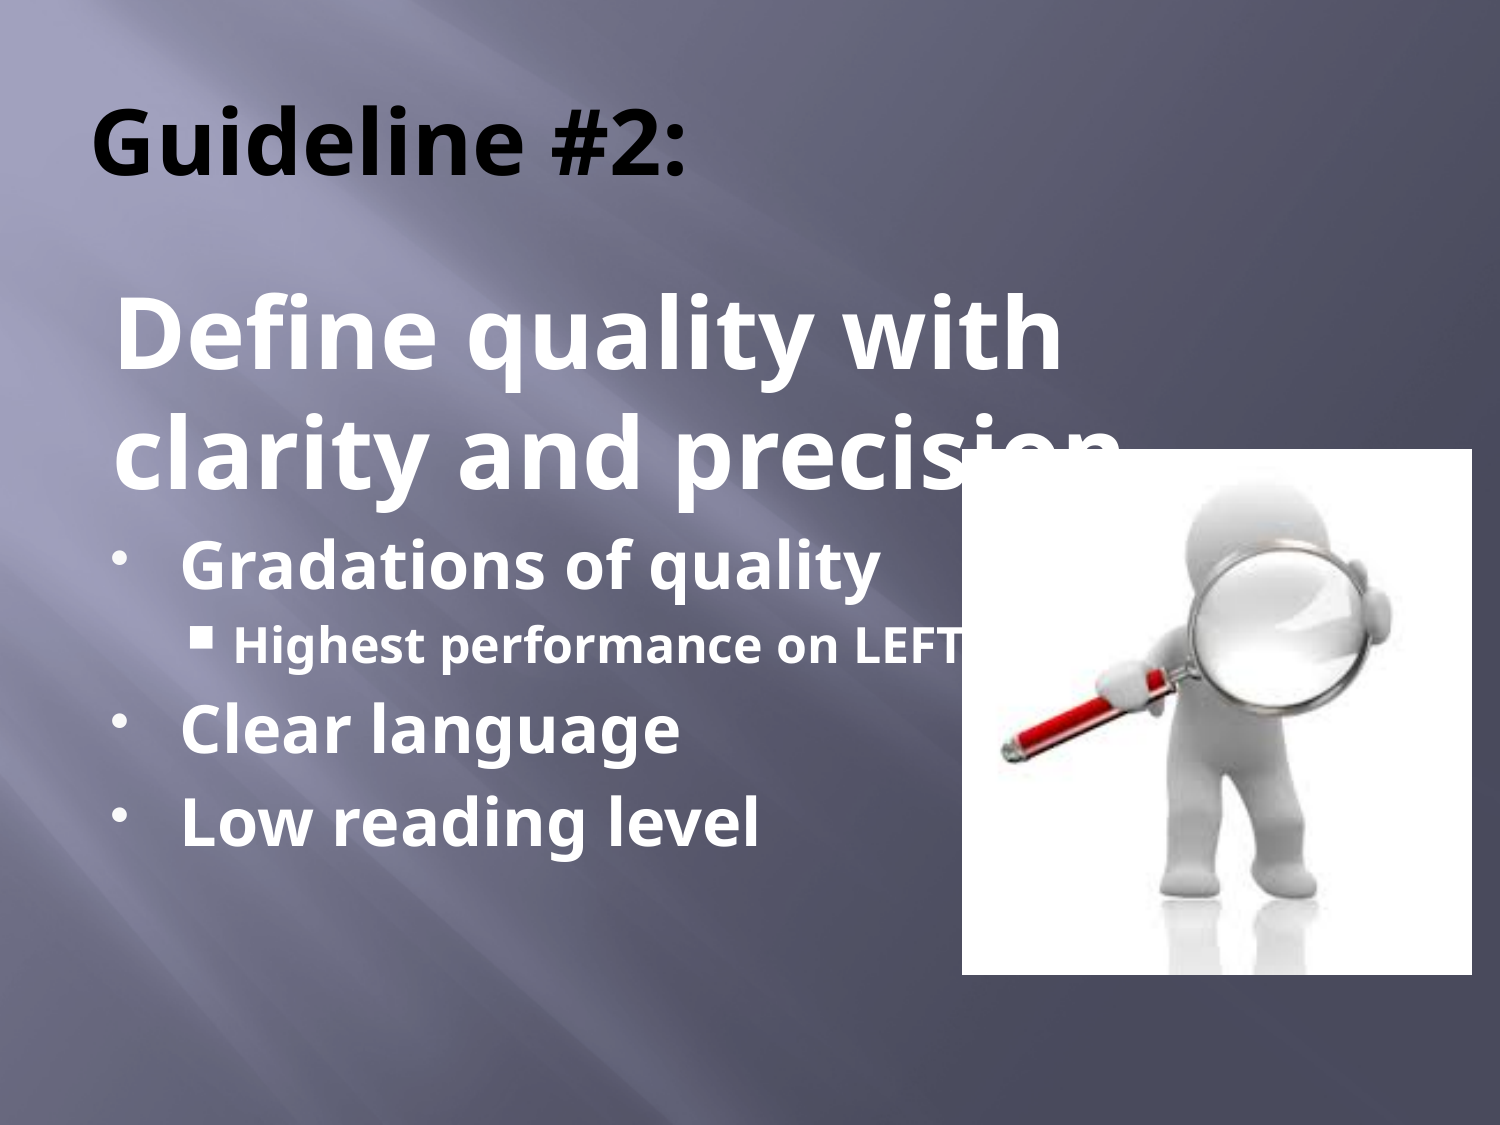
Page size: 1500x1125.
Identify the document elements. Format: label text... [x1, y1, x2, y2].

list Define quality with clarity and precision. Gradations of quality Highest performance on LEFT! Clear language Low reading level [75, 262, 1425, 1035]
title Guideline #2: [75, 45, 1425, 233]
picture [962, 449, 1472, 976]
